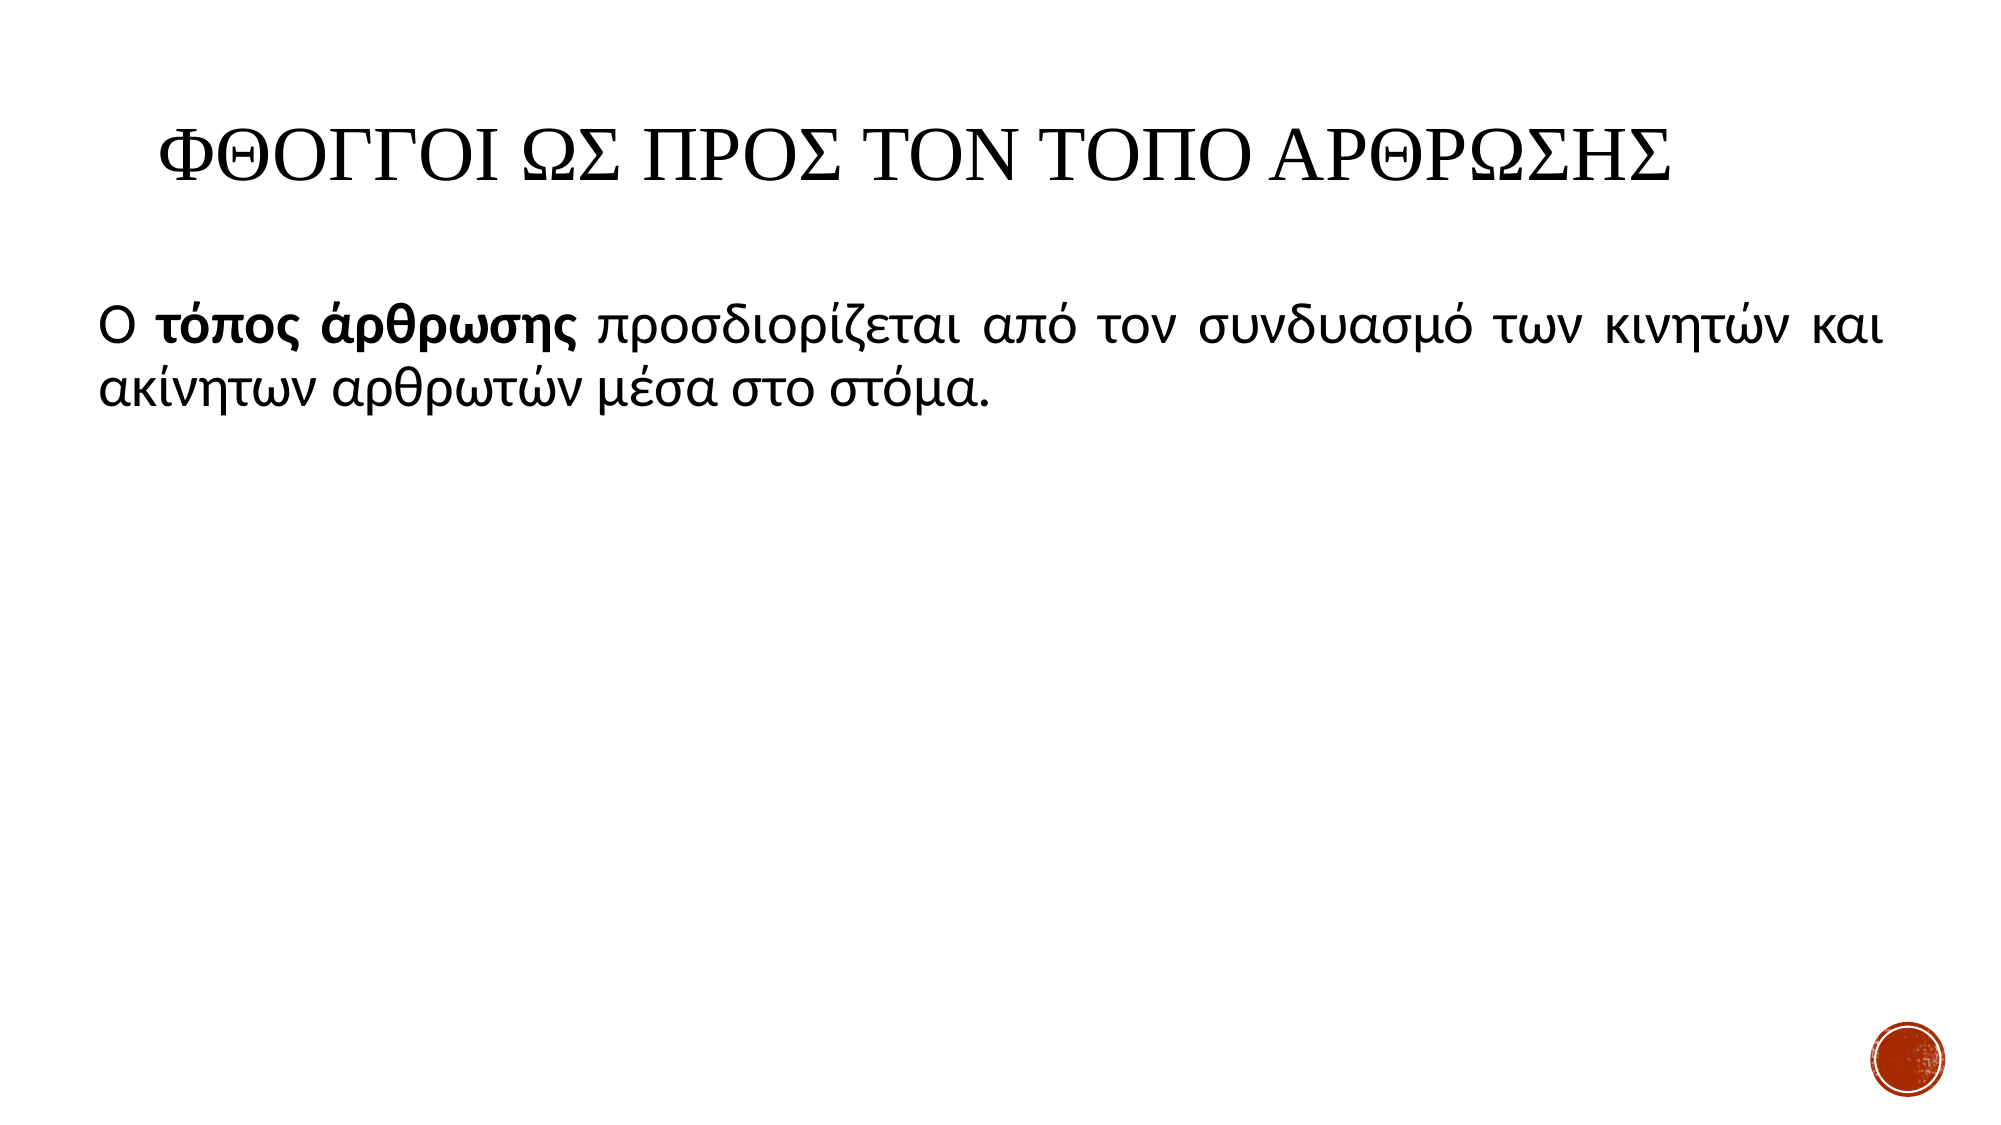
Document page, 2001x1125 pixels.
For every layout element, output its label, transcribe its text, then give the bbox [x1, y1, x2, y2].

title ΦΘΟΓΓΟΙ ΩΣ ΠΡΟΣ ΤΟΝ ΤΟΠΟ ΑΡΘΡΩΣΗΣ [144, 76, 1856, 190]
list Ο τόπος άρθρωσης προσδιορίζεται από τον συνδυασμό των κινητών και ακίνητων αρθρωτών μέσα στο στόμα. [83, 190, 1902, 1099]
